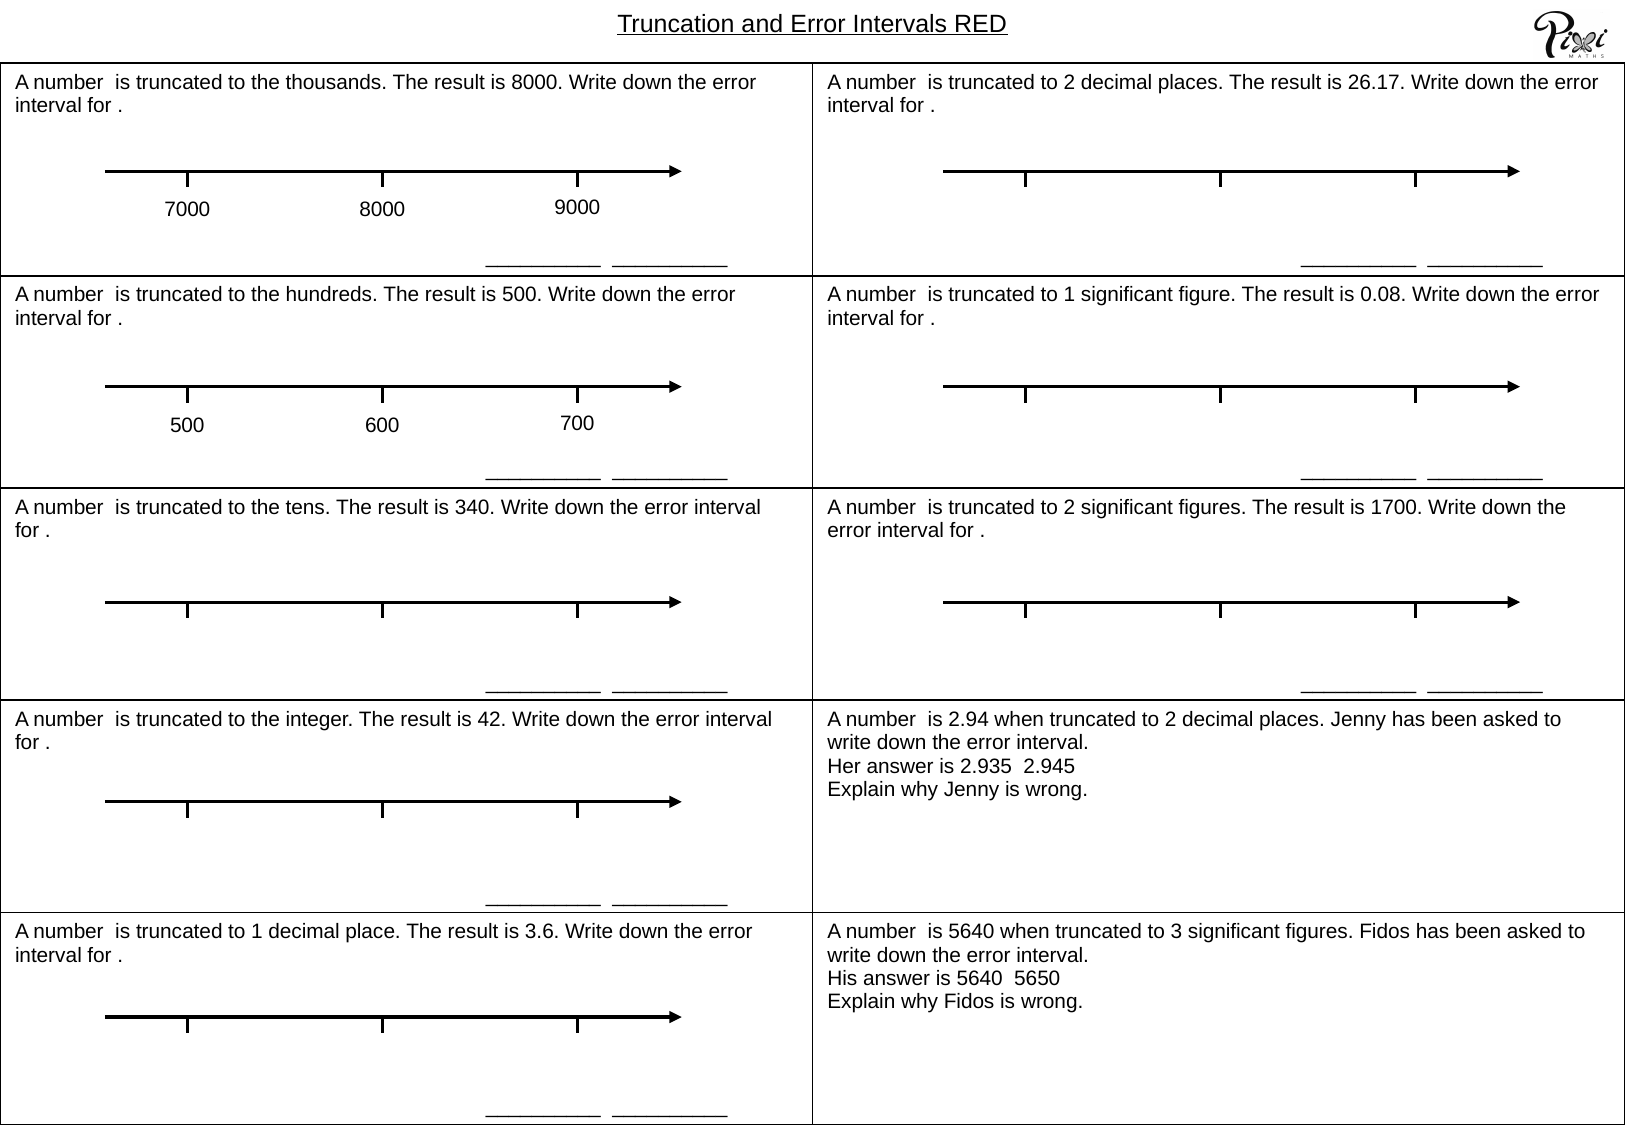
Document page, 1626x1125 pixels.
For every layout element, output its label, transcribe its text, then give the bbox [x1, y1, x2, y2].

text_box 9000 [529, 188, 625, 227]
text_box Truncation and Error Intervals RED [0, 0, 1625, 45]
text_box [104, 801, 682, 818]
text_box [943, 386, 1521, 403]
picture [1533, 9, 1610, 60]
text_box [104, 386, 682, 403]
text_box 7000 [139, 188, 235, 229]
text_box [104, 1016, 682, 1033]
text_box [943, 602, 1521, 618]
text_box 600 [334, 403, 430, 444]
text_box 700 [529, 403, 625, 442]
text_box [104, 602, 682, 618]
text_box 500 [139, 403, 235, 444]
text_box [943, 171, 1521, 188]
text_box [104, 171, 682, 188]
text_box 8000 [334, 188, 430, 229]
